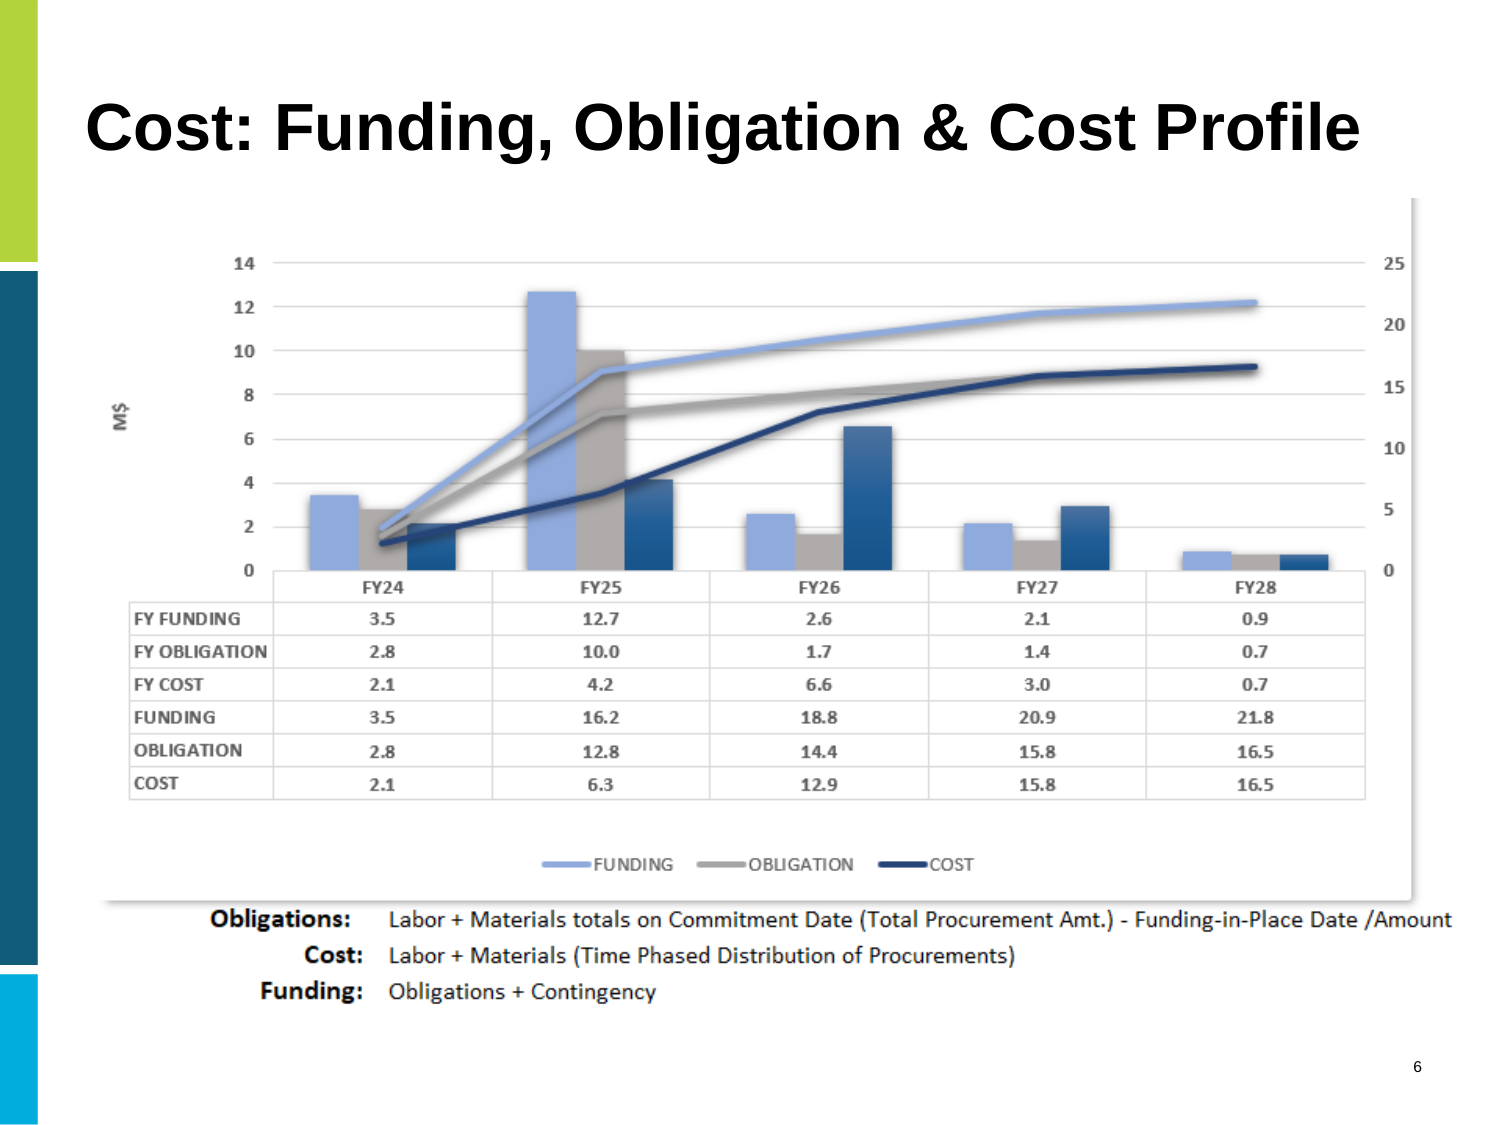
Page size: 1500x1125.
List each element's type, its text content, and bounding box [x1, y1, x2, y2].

picture [0, 0, 1500, 1125]
title Cost: Funding, Obligation & Cost Profile [70, 59, 1430, 278]
slide_number 6 [1376, 1036, 1430, 1097]
